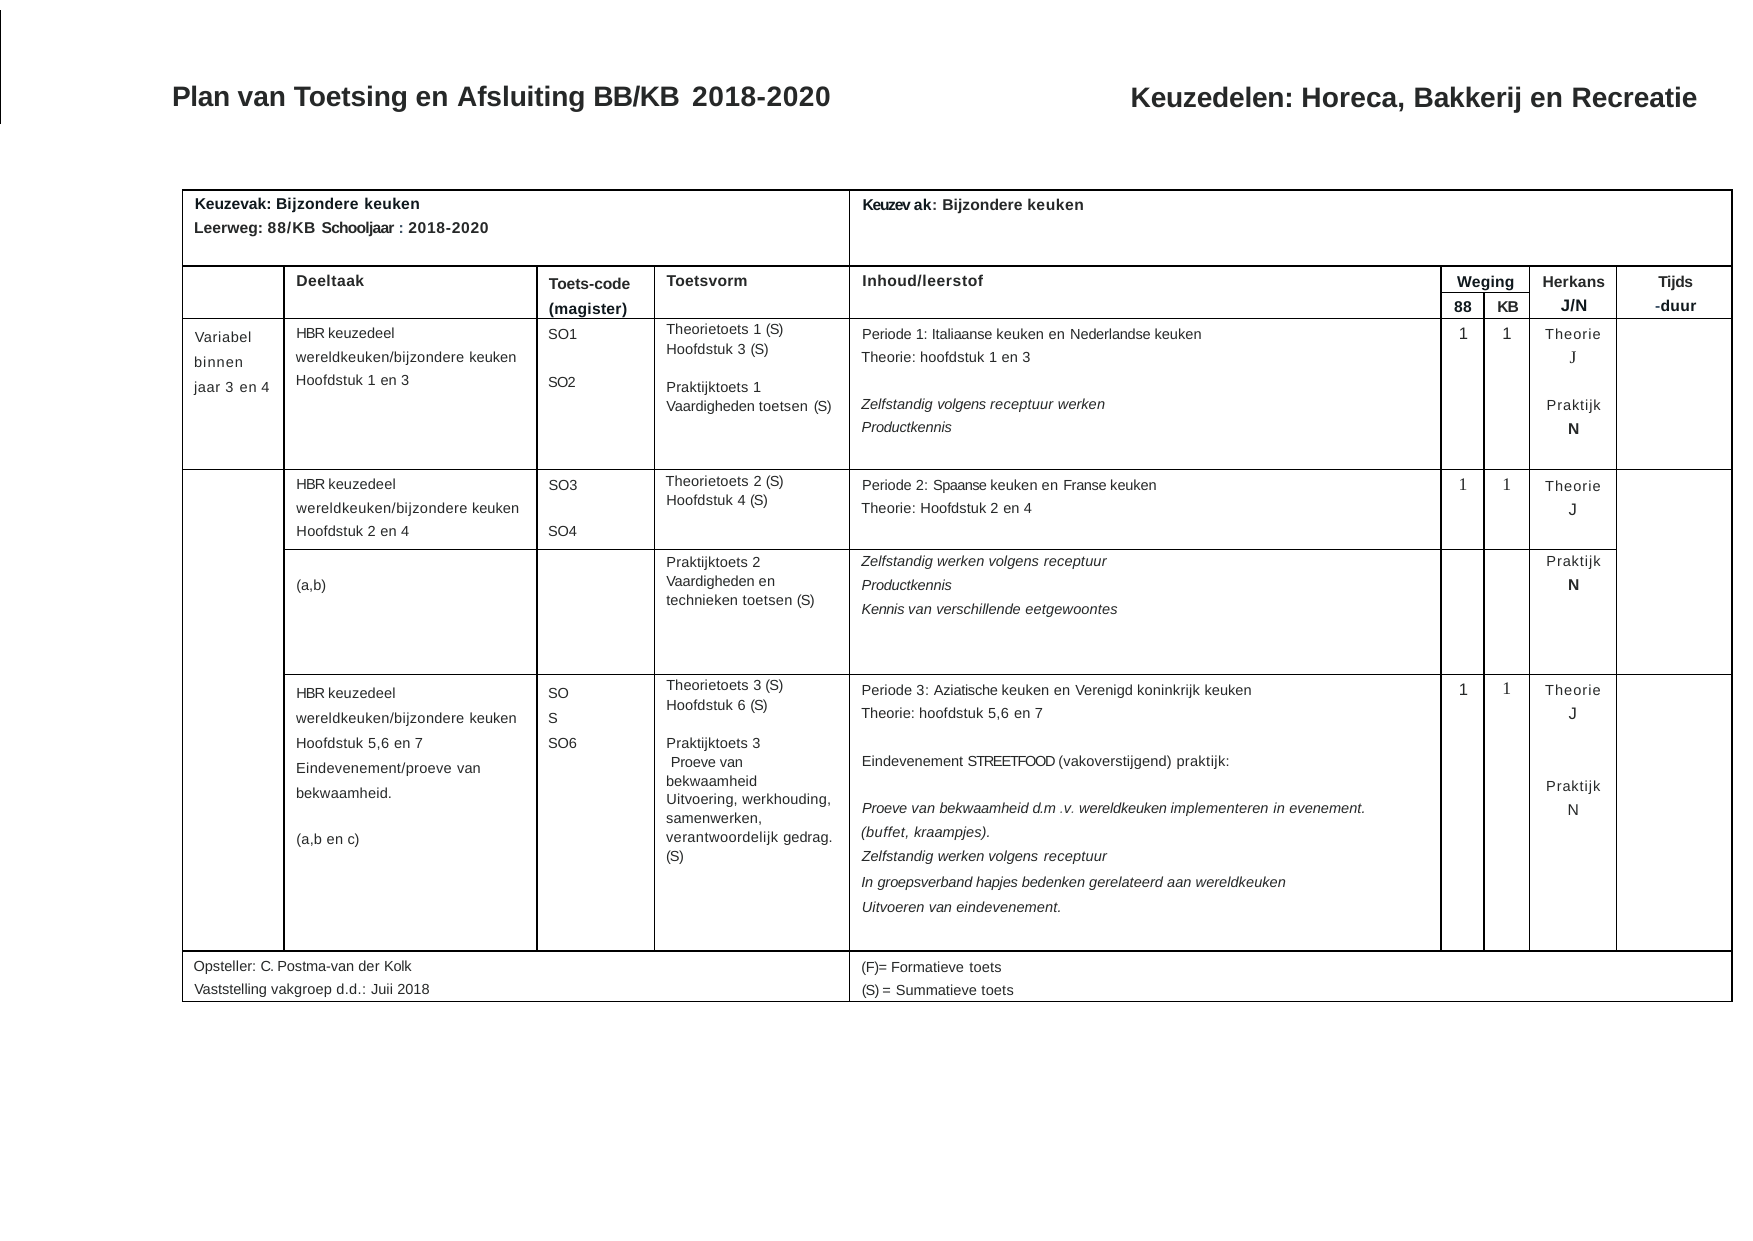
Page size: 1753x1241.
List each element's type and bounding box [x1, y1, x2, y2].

table_cell [1485, 319, 1529, 469]
table_cell [285, 470, 536, 549]
table_cell [1442, 675, 1483, 950]
table_cell [1485, 550, 1529, 674]
table_cell [285, 267, 536, 318]
table_cell [850, 952, 1731, 1001]
table_cell [1442, 293, 1483, 318]
table_cell [183, 319, 283, 469]
table_cell [1442, 319, 1483, 469]
table_cell [1485, 675, 1529, 950]
table_cell [1530, 675, 1616, 950]
table_cell [1617, 470, 1731, 674]
table_cell [850, 319, 1440, 469]
table_cell [655, 675, 849, 950]
table_cell [538, 470, 654, 549]
text_box [1128, 76, 1713, 113]
table_cell [1617, 319, 1731, 469]
table_cell [1530, 319, 1616, 469]
table_cell [655, 550, 849, 674]
table_cell [655, 470, 849, 549]
table_cell [1485, 293, 1529, 318]
table_cell [850, 675, 1440, 950]
table_cell [1530, 267, 1616, 318]
table_cell [538, 267, 654, 318]
text_box [170, 75, 854, 112]
table_cell [850, 267, 1440, 318]
table_header [850, 191, 1731, 265]
table_cell [285, 319, 536, 469]
table_cell [538, 319, 654, 469]
table_cell [1485, 470, 1529, 549]
table_cell [538, 675, 654, 950]
table_cell [1617, 675, 1731, 950]
table_cell [850, 470, 1440, 549]
table_cell [655, 267, 849, 318]
table_cell [1442, 550, 1483, 674]
table_cell [1617, 267, 1731, 318]
table_cell [538, 550, 654, 674]
table_cell [1442, 267, 1529, 292]
table_header [183, 191, 849, 265]
table_cell [655, 319, 849, 469]
table_cell [1442, 470, 1483, 549]
table_cell [850, 550, 1440, 674]
table_cell [285, 675, 536, 950]
table_cell [183, 267, 283, 318]
table_cell [285, 550, 536, 674]
table_cell [183, 952, 849, 1001]
table_cell [1530, 550, 1616, 674]
table_cell [183, 470, 283, 950]
table_cell [1530, 470, 1616, 549]
